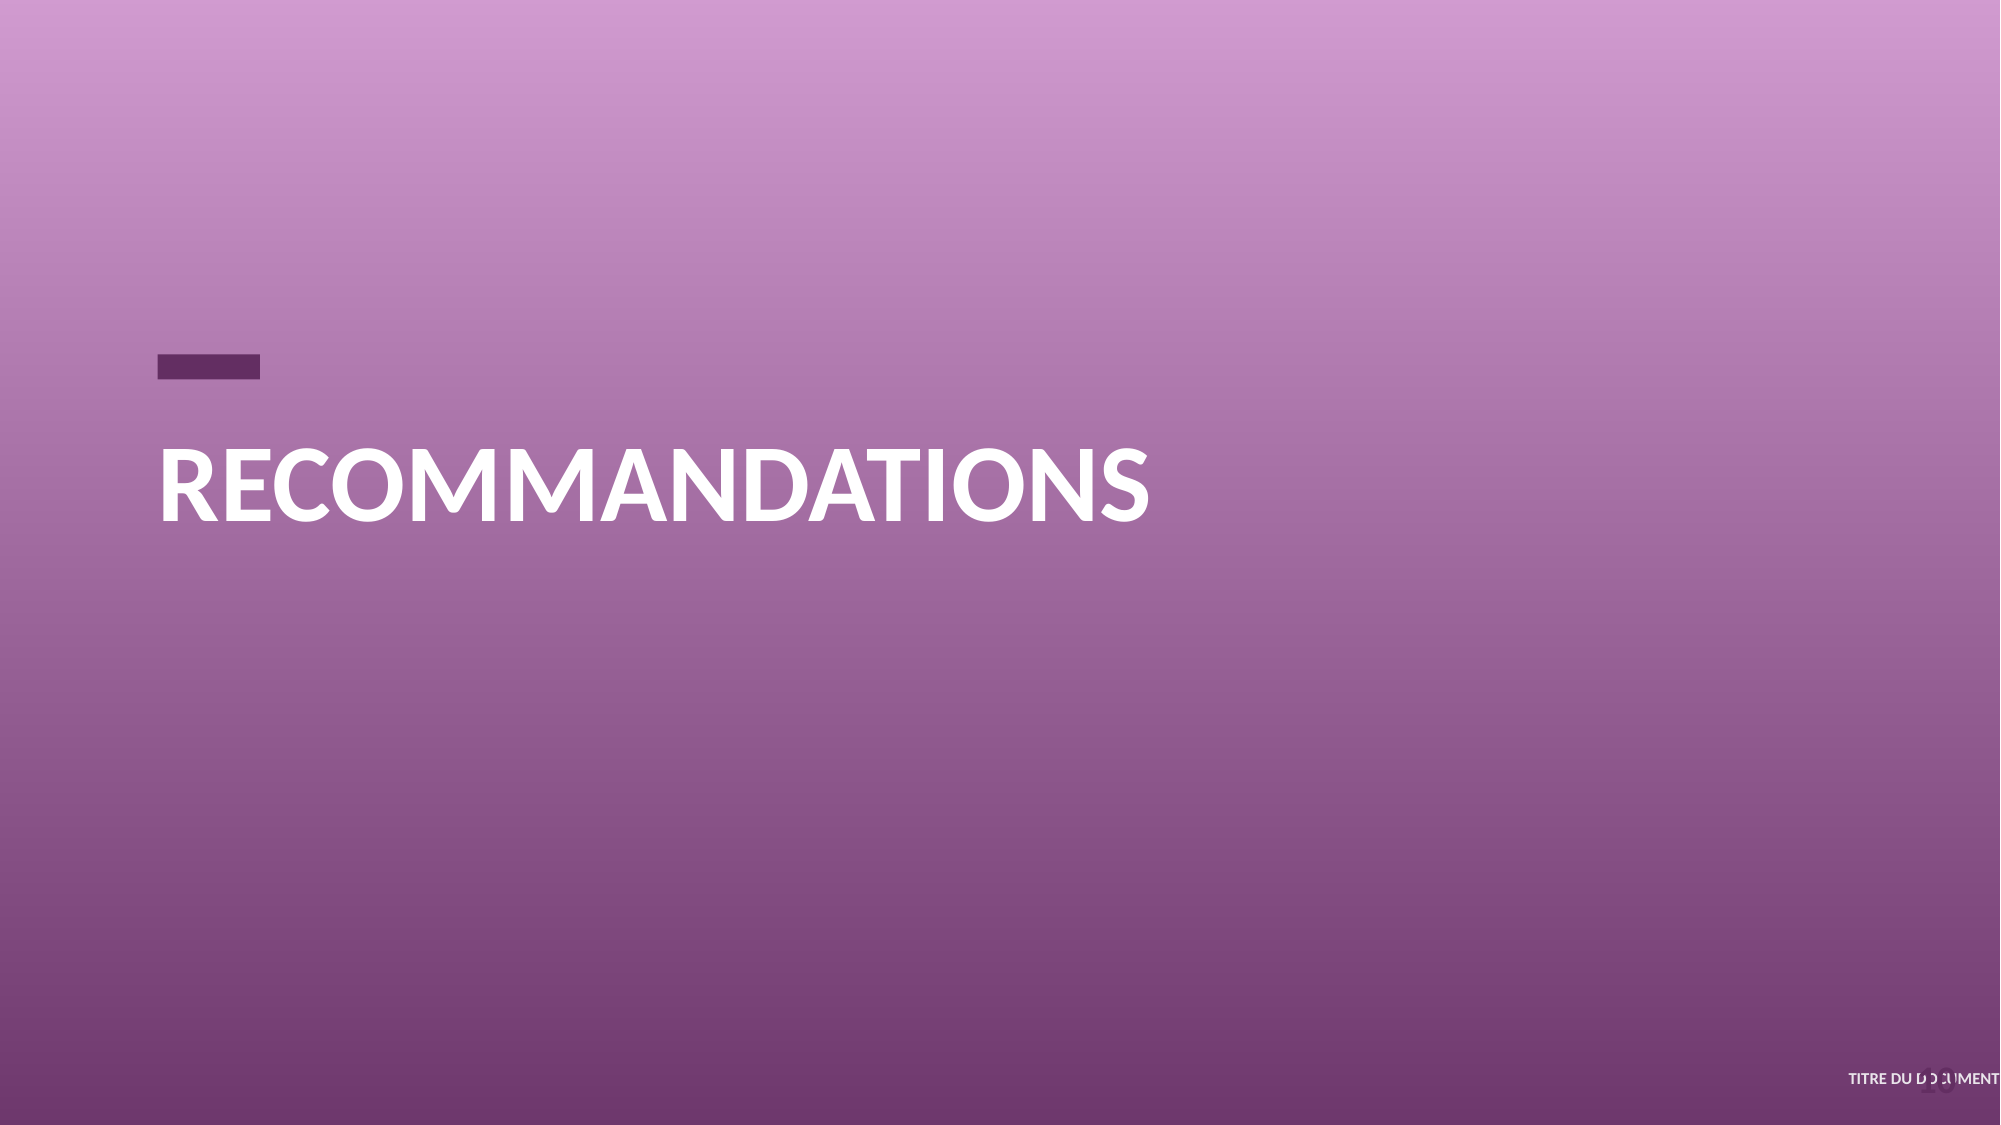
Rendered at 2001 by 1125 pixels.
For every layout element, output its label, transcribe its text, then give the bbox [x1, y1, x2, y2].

list Recommandations [157, 425, 1260, 819]
footer Titre du document [1385, 1054, 1873, 1102]
slide_number 10 [1873, 1054, 2000, 1102]
